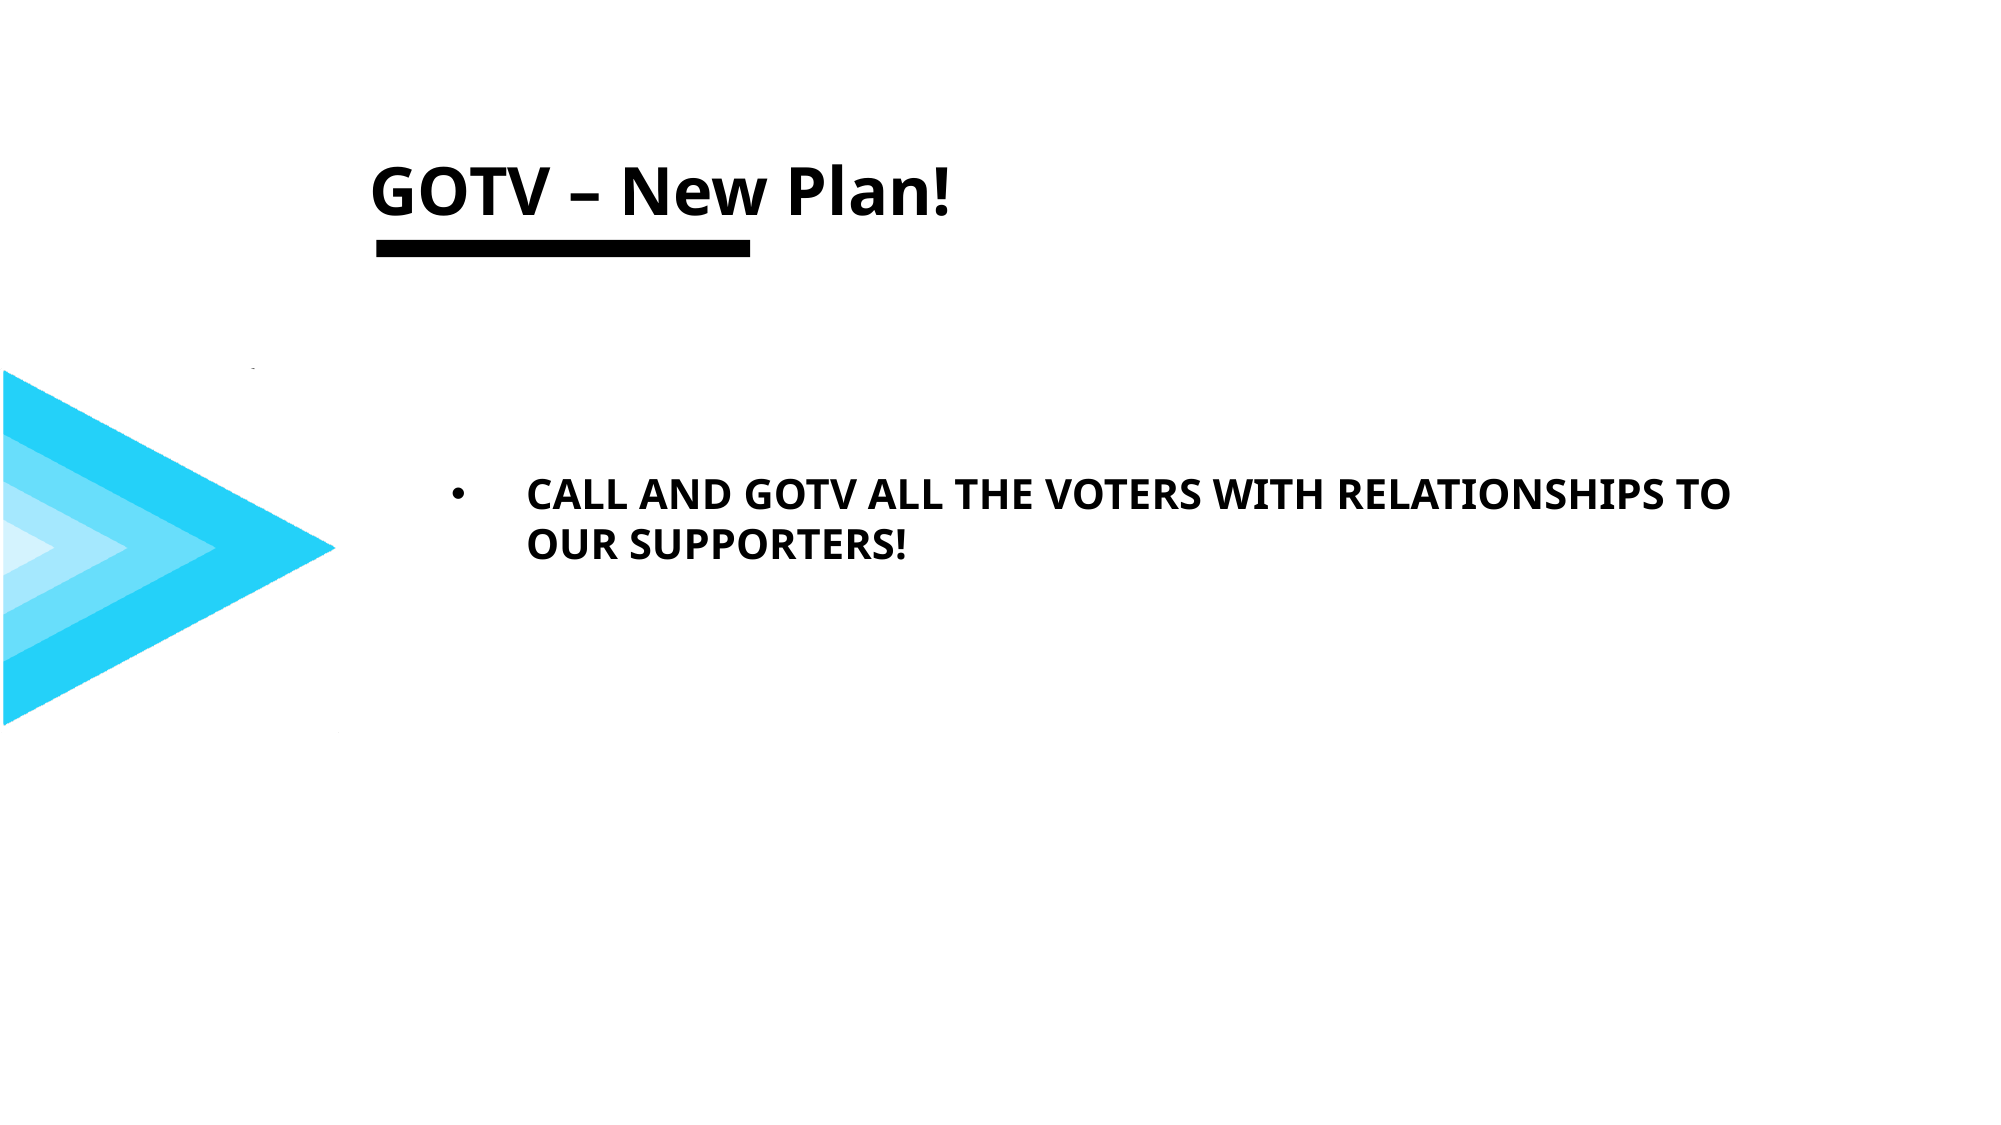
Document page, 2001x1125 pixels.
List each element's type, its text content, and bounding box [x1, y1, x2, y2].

text_box GOTV – New Plan! [355, 141, 1701, 236]
text_box CALL AND GOTV ALL THE VOTERS WITH RELATIONSHIPS TO OUR SUPPORTERS! [436, 460, 1782, 576]
text_box [375, 239, 751, 258]
picture [0, 368, 339, 733]
